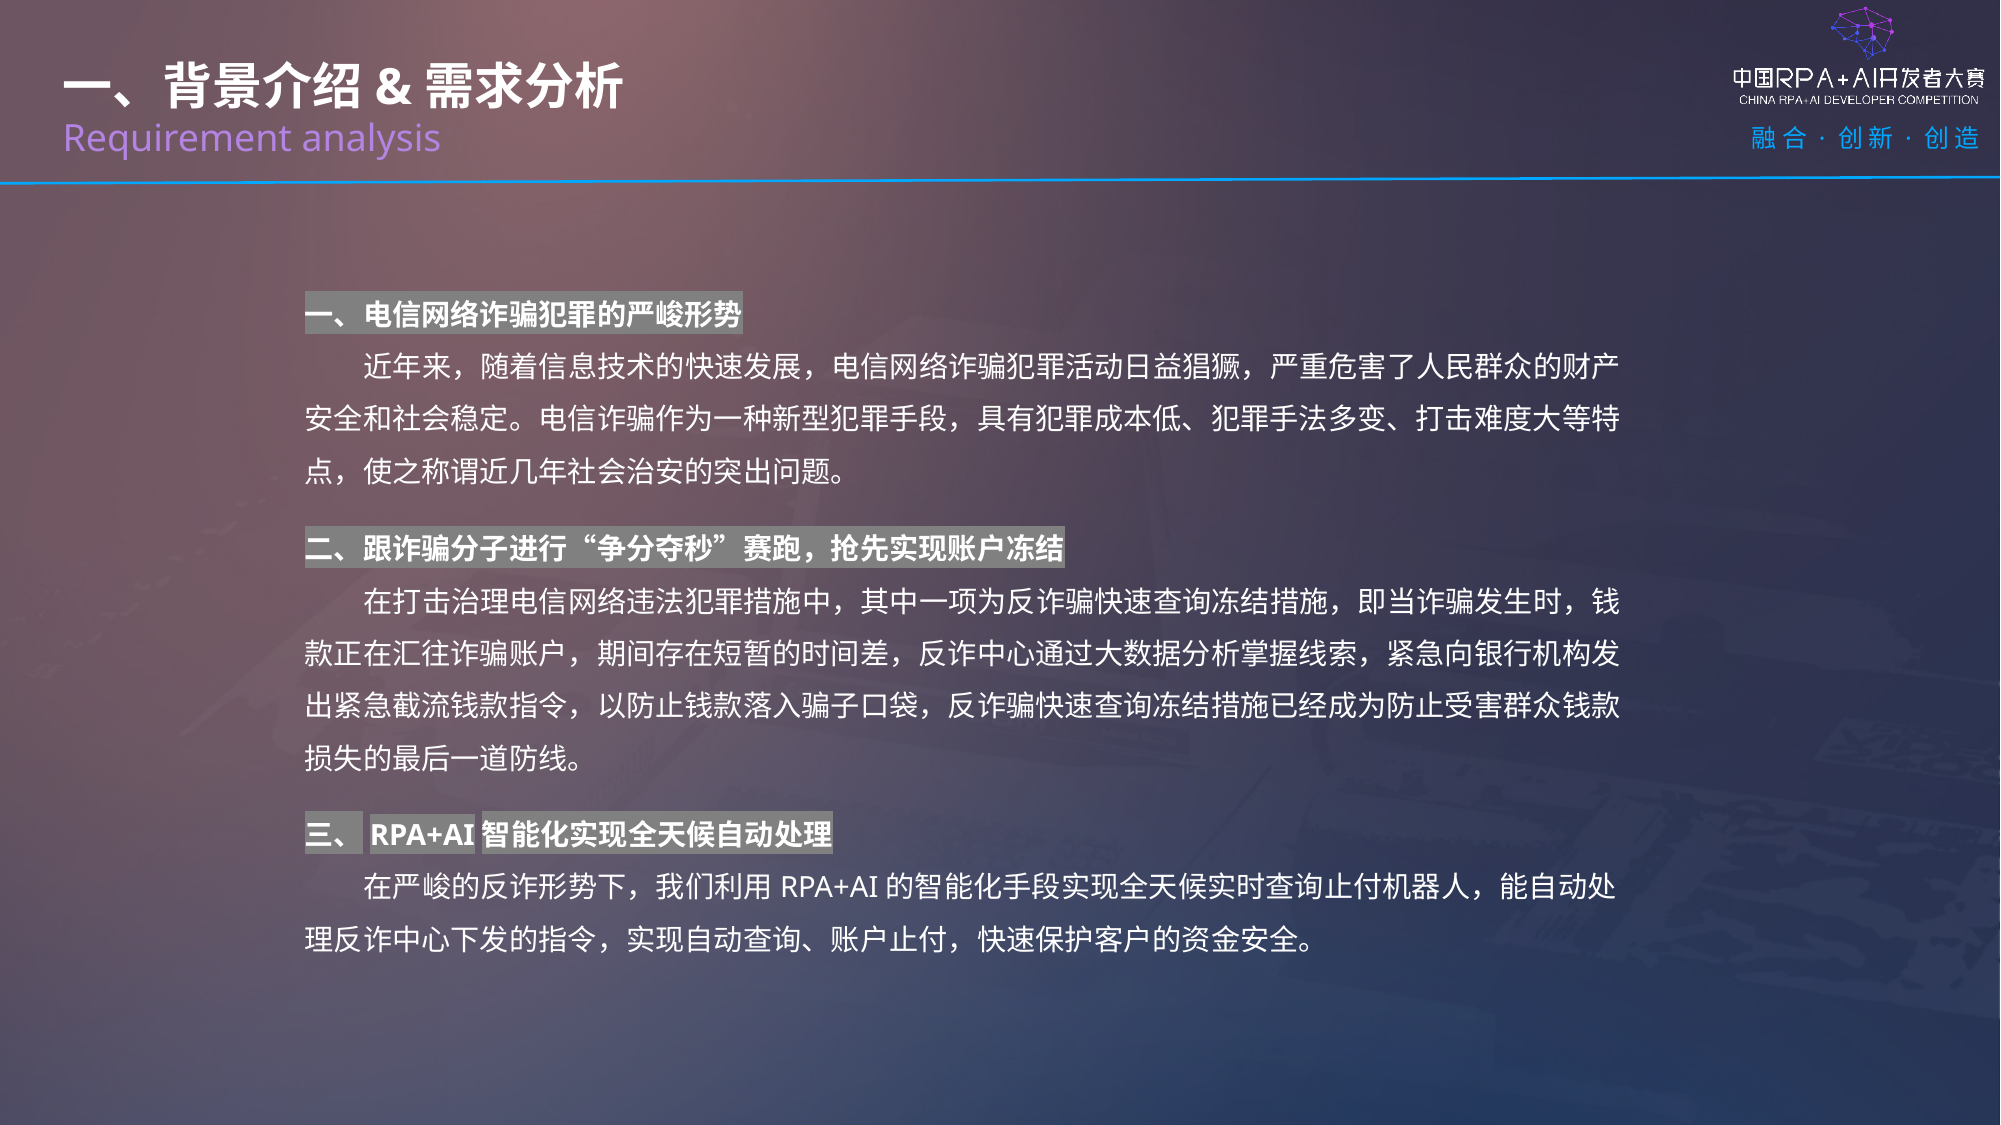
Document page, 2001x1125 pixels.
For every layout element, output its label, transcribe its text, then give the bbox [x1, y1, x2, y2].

text_box 二、跟诈骗分子进行“争分夺秒”赛跑，抢先实现账户冻结 在打击治理电信网络违法犯罪措施中，其中一项为反诈骗快速查询冻结措施，即当诈骗发生时，钱款正在汇往诈骗账户，期间存在短暂的时间差，反诈中心通过大数据分析掌握线索，紧急向银行机构发出紧急截流钱款指令，以防止钱款落入骗子口袋，反诈骗快速查询冻结措施已经成为防止受害群众钱款损失的最后一道防线。 [289, 505, 1657, 783]
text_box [0, 177, 2000, 184]
picture [0, 184, 2000, 1125]
picture [0, 0, 2001, 177]
text_box 一、电信网络诈骗犯罪的严峻形势 近年来，随着信息技术的快速发展，电信网络诈骗犯罪活动日益猖獗，严重危害了人民群众的财产安全和社会稳定。电信诈骗作为一种新型犯罪手段，具有犯罪成本低、犯罪手法多变、打击难度大等特点，使之称谓近几年社会治安的突出问题。 [289, 271, 1657, 496]
text_box 一、背景介绍&需求分析 Requirement analysis [47, 46, 1408, 167]
text_box 三、RPA+AI智能化实现全天候自动处理 在严峻的反诈形势下，我们利用RPA+AI的智能化手段实现全天候实时查询止付机器人，能自动处理反诈中心下发的指令，实现自动查询、账户止付，快速保护客户的资金安全。 [289, 791, 1657, 964]
